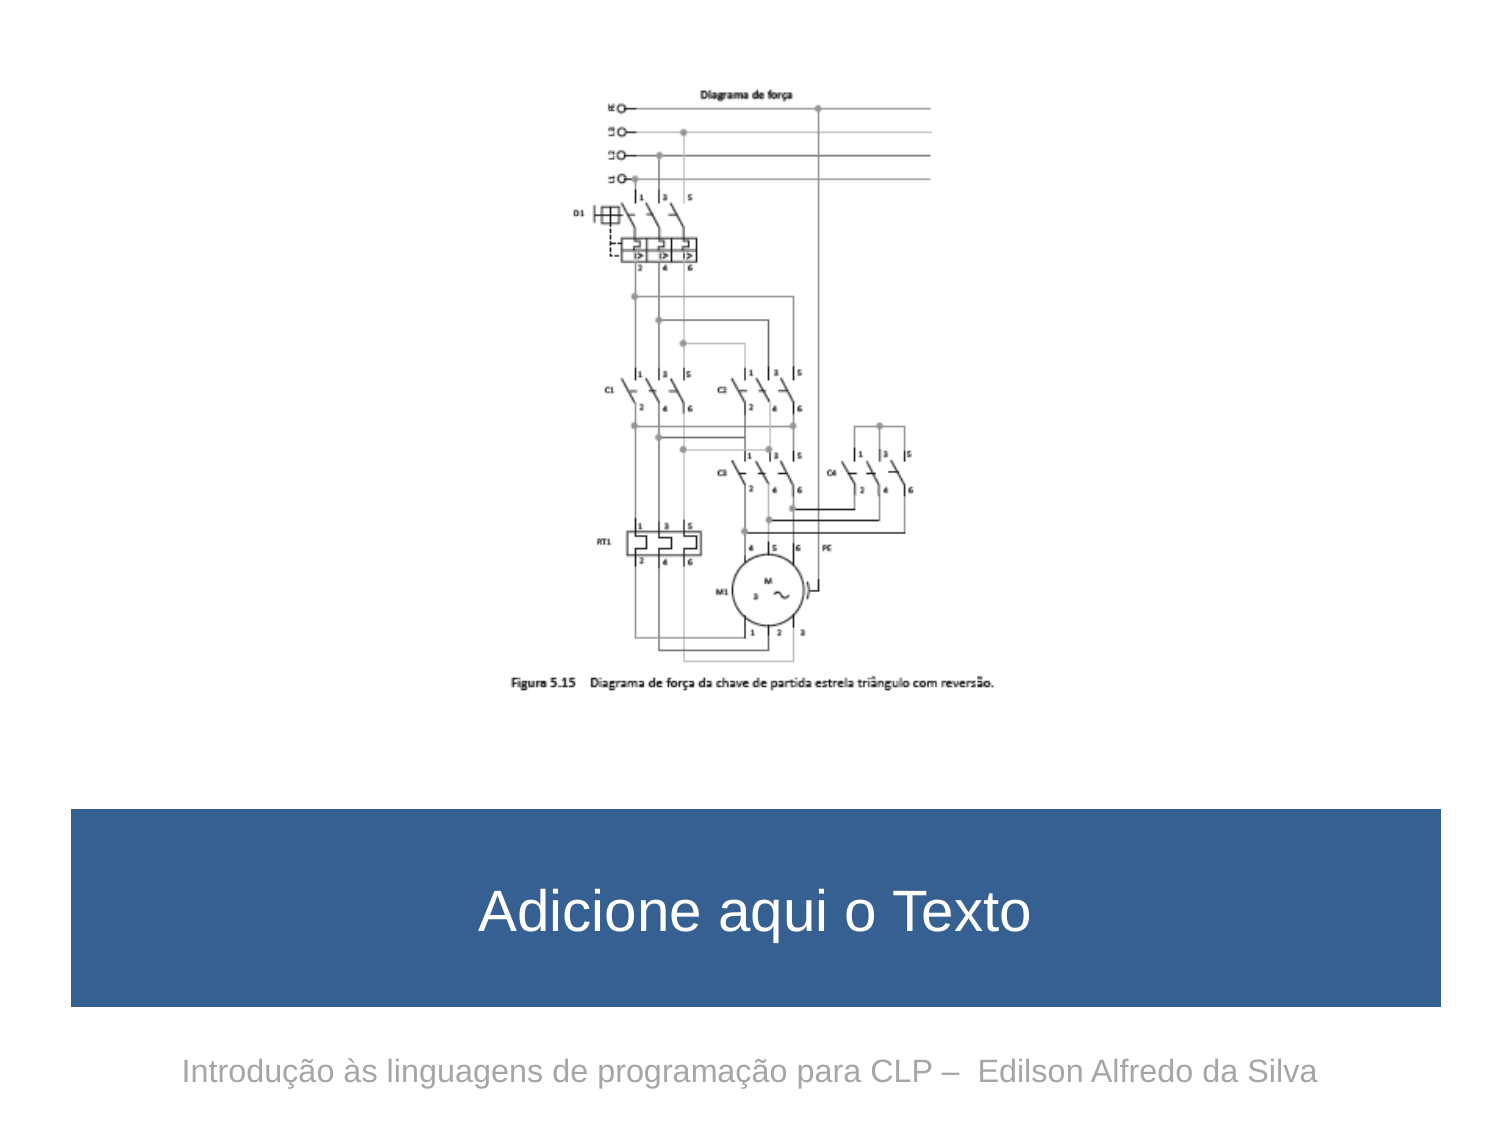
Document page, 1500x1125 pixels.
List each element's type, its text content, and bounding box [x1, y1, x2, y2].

picture [477, 66, 1023, 725]
footer Introdução às linguagens de programação para CLP – Edilson Alfredo da Silva [0, 1042, 1500, 1103]
text_box Adicione aqui o Texto [70, 808, 1442, 1008]
